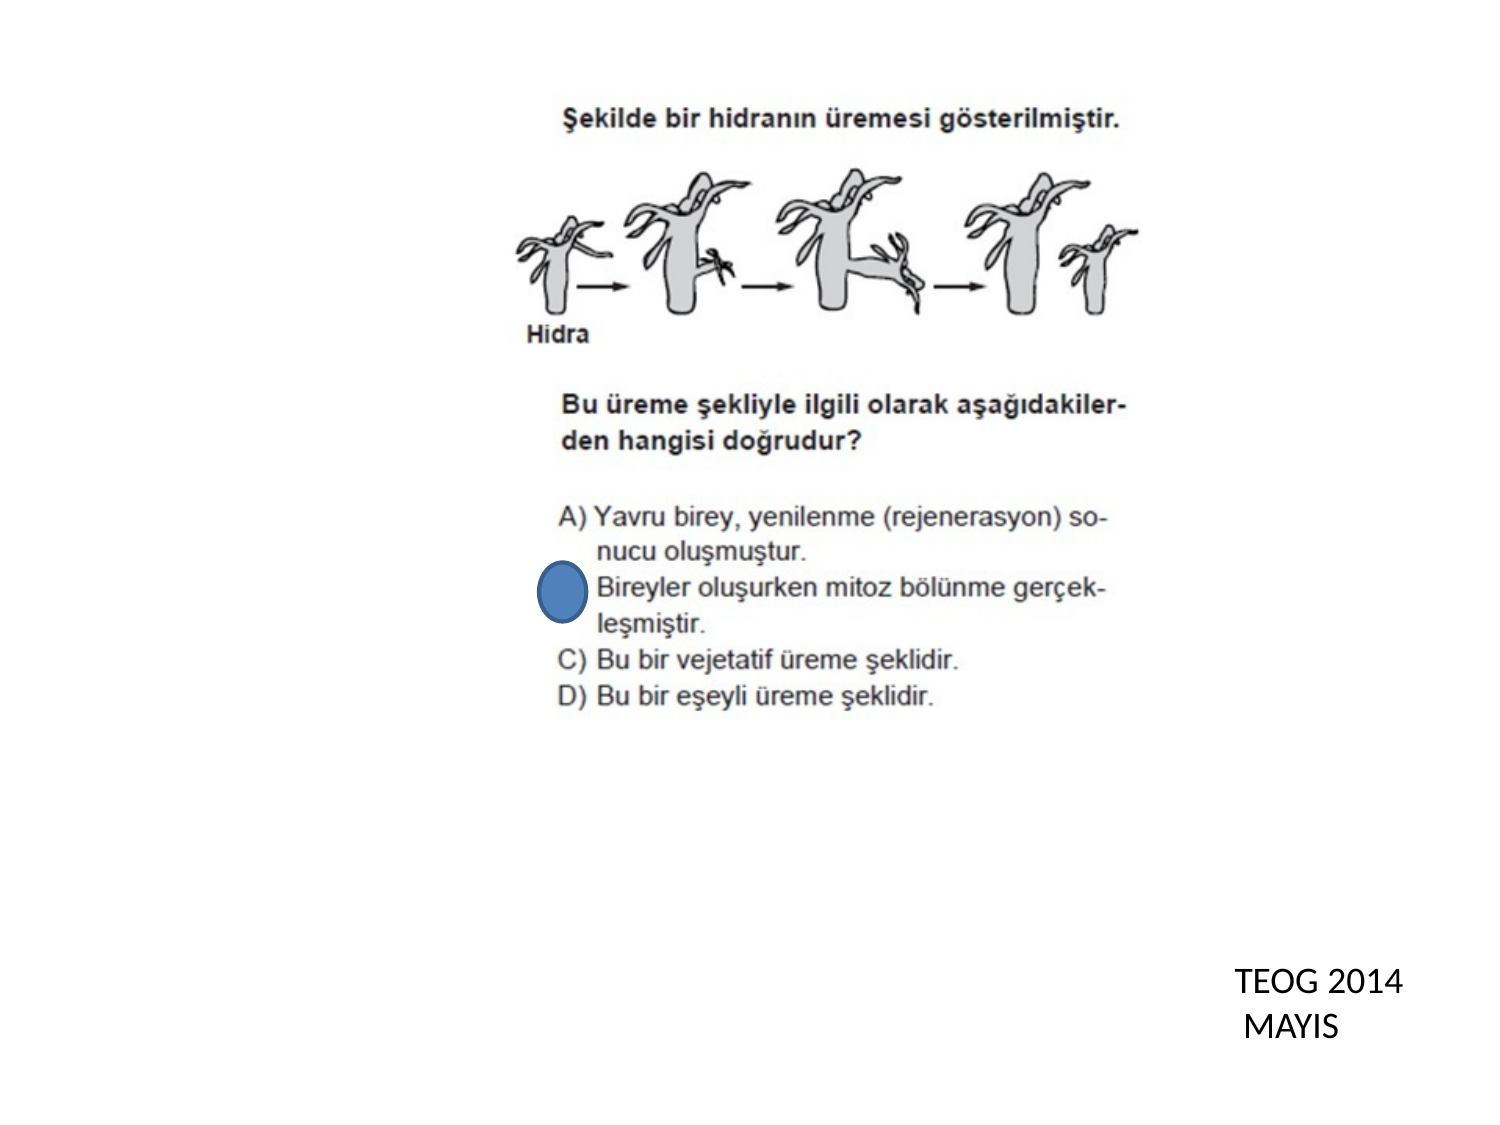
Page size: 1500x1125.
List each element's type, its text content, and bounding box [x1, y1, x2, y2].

picture [503, 70, 1187, 748]
text_box TEOG 2014 MAYIS [1219, 949, 1419, 1054]
